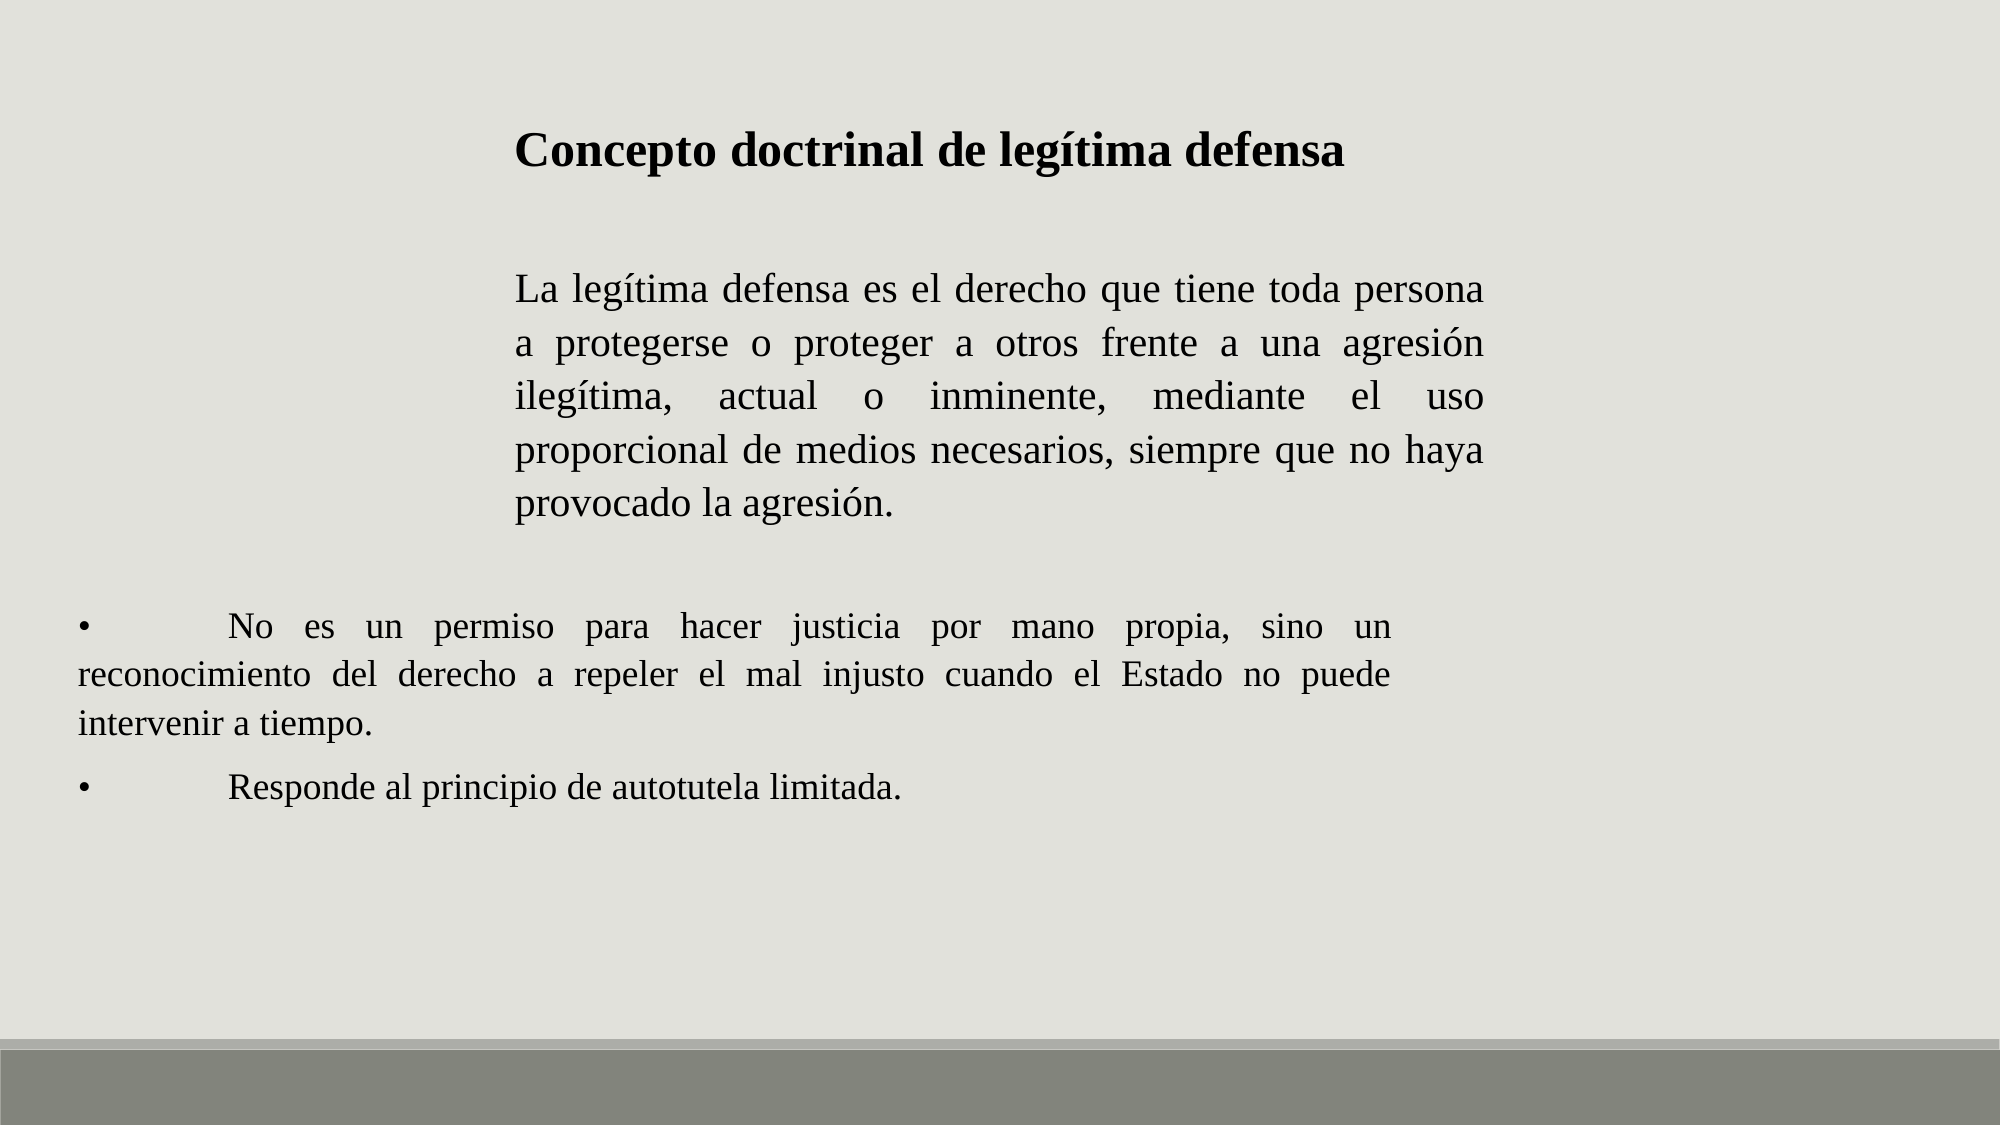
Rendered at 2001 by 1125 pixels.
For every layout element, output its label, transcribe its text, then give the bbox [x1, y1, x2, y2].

text_box • No es un permiso para hacer justicia por mano propia, sino un reconocimiento del derecho a repeler el mal injusto cuando el Estado no puede intervenir a tiempo. • Responde al principio de autotutela limitada. [63, 590, 1408, 880]
text_box Concepto doctrinal de legítima defensa La legítima defensa es el derecho que tiene toda persona a protegerse o proteger a otros frente a una agresión ilegítima, actual o inminente, mediante el uso proporcional de medios necesarios, siempre que no haya provocado la agresión. [500, 104, 1500, 533]
